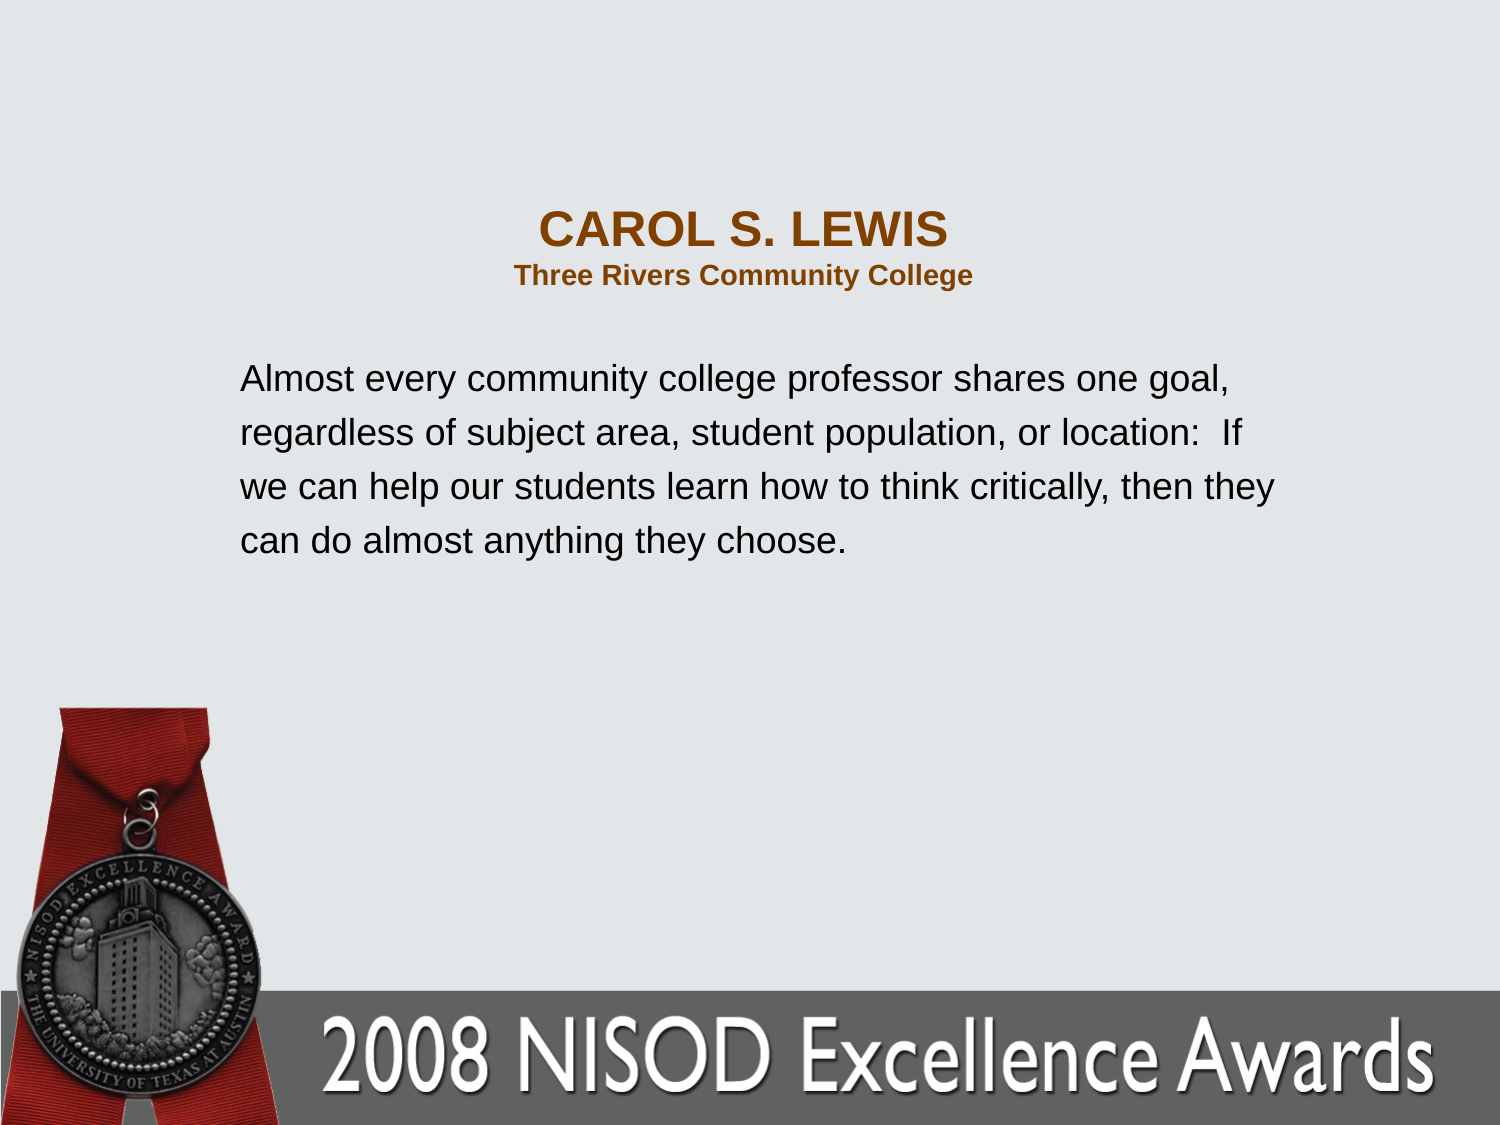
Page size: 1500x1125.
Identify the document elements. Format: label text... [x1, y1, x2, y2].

title CAROL S. LEWIS Three Rivers Community College [425, 95, 1063, 299]
list Almost every community college professor shares one goal, regardless of subject area, student population, or location: If we can help our students learn how to think critically, then they can do almost anything they choose. [225, 337, 1313, 688]
picture [0, 0, 1500, 1125]
